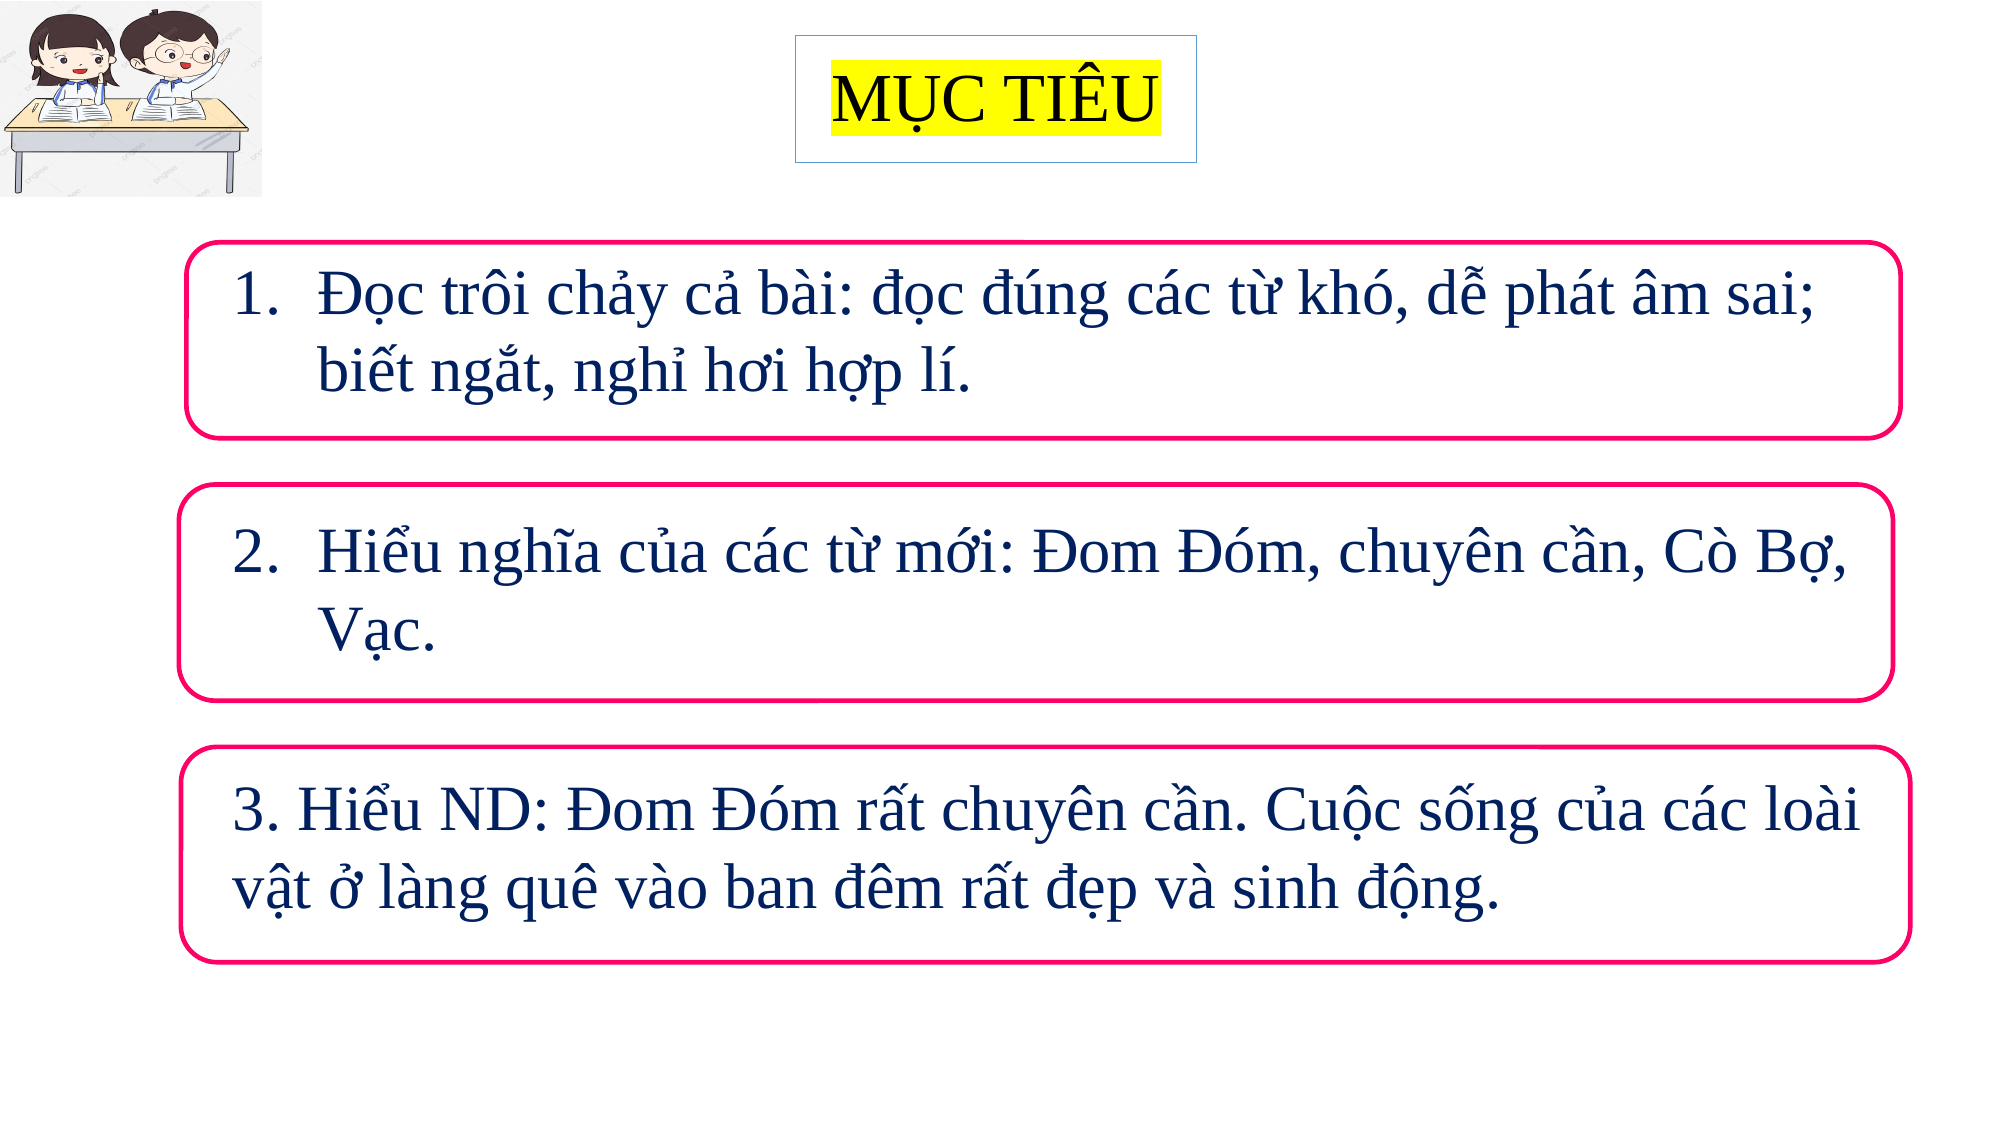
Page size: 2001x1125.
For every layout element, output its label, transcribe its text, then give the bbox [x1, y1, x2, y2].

text_box Đọc trôi chảy cả bài: đọc đúng các từ khó, dễ phát âm sai; biết ngắt, nghỉ hơi hợp lí. Hiểu nghĩa của các từ mới: Đom Đóm, chuyên cần, Cò Bợ, Vạc. 3. Hiểu ND: Đom Đóm rất chuyên cần. Cuộc sống của các loài vật ở làng quê vào ban đêm rất đẹp và sinh động. [218, 242, 1935, 929]
text_box [177, 483, 1895, 702]
text_box [185, 241, 1875, 440]
picture [0, 1, 262, 197]
title MỤC TIÊU [795, 35, 1197, 163]
text_box [179, 745, 1912, 964]
